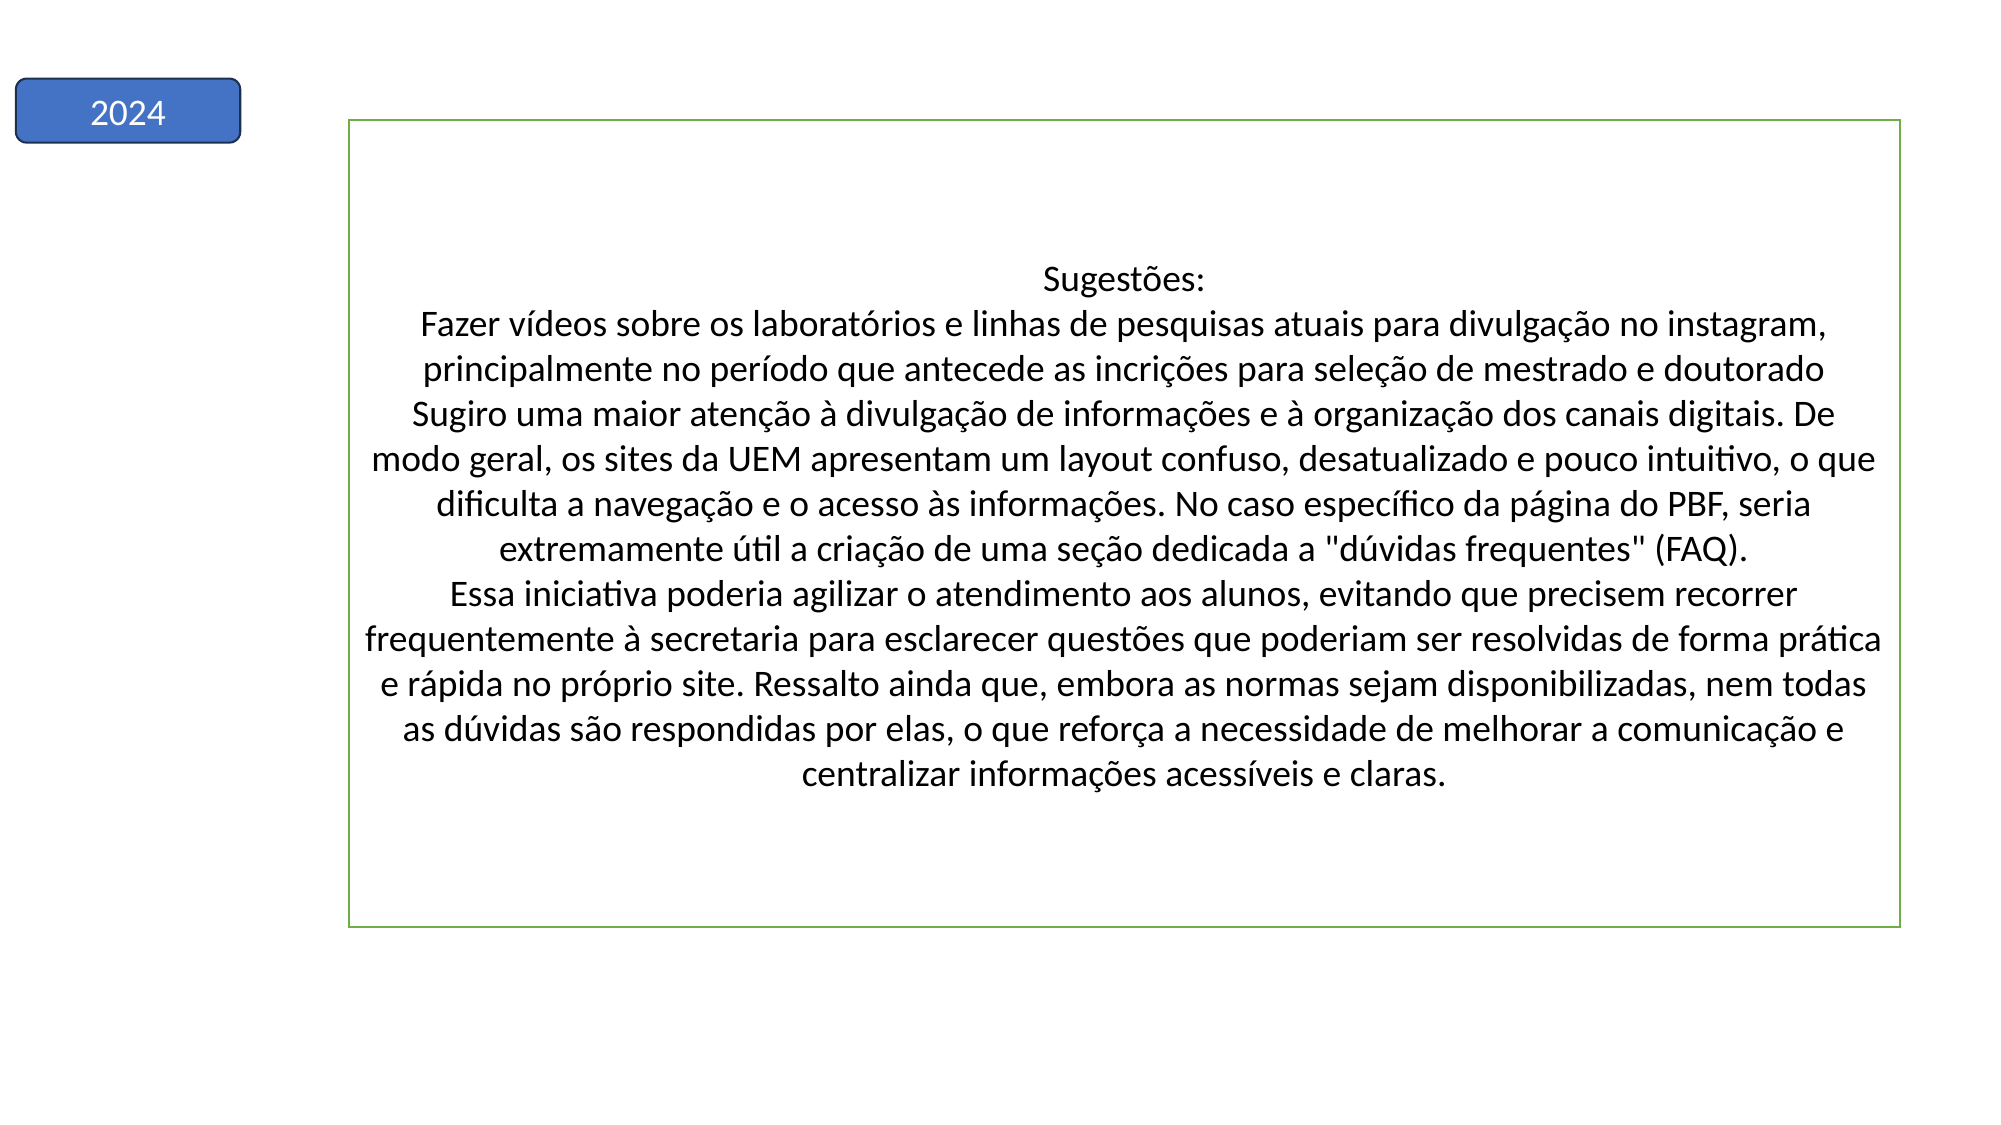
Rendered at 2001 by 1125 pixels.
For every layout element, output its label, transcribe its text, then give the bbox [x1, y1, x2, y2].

text_box Sugestões: Fazer vídeos sobre os laboratórios e linhas de pesquisas atuais para divulgação no instagram, principalmente no período que antecede as incrições para seleção de mestrado e doutorado Sugiro uma maior atenção à divulgação de informações e à organização dos canais digitais. De modo geral, os sites da UEM apresentam um layout confuso, desatualizado e pouco intuitivo, o que dificulta a navegação e o acesso às informações. No caso específico da página do PBF, seria extremamente útil a criação de uma seção dedicada a "dúvidas frequentes" (FAQ). Essa iniciativa poderia agilizar o atendimento aos alunos, evitando que precisem recorrer frequentemente à secretaria para esclarecer questões que poderiam ser resolvidas de forma prática e rápida no próprio site. Ressalto ainda que, embora as normas sejam disponibilizadas, nem todas as dúvidas são respondidas por elas, o que reforça a necessidade de melhorar a comunicação e centralizar informações acessíveis e claras. [349, 119, 1901, 928]
text_box 2024 [15, 78, 241, 143]
